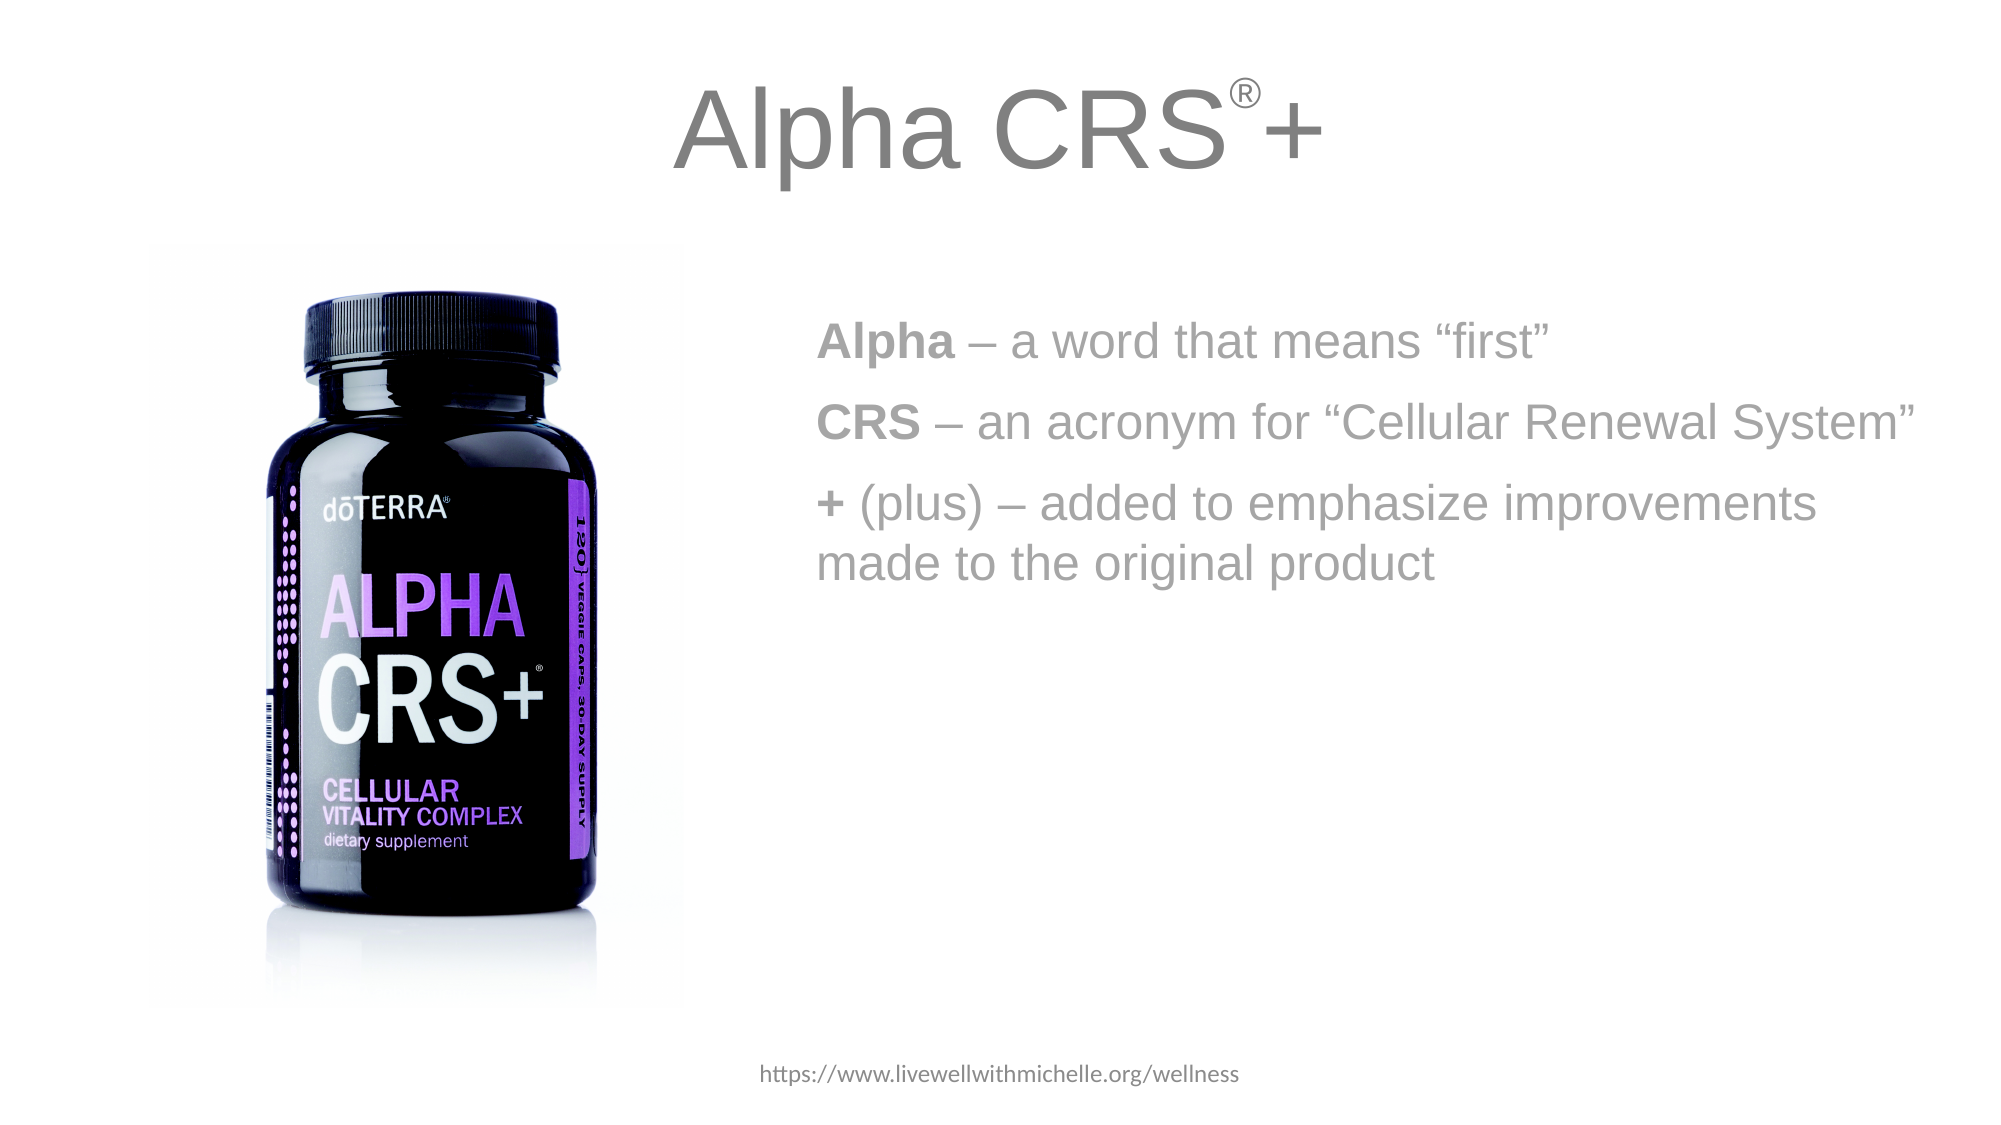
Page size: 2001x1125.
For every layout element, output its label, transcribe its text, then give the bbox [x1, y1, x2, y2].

text_box Alpha – a word that means “first” CRS – an acronym for “Cellular Renewal System” + (plus) – added to emphasize improvements made to the original product [800, 301, 1951, 1055]
picture [149, 244, 684, 1008]
text_box Alpha CRS®+ [0, 56, 2000, 272]
footer https://www.livewellwithmichelle.org/wellness [662, 1042, 1338, 1103]
